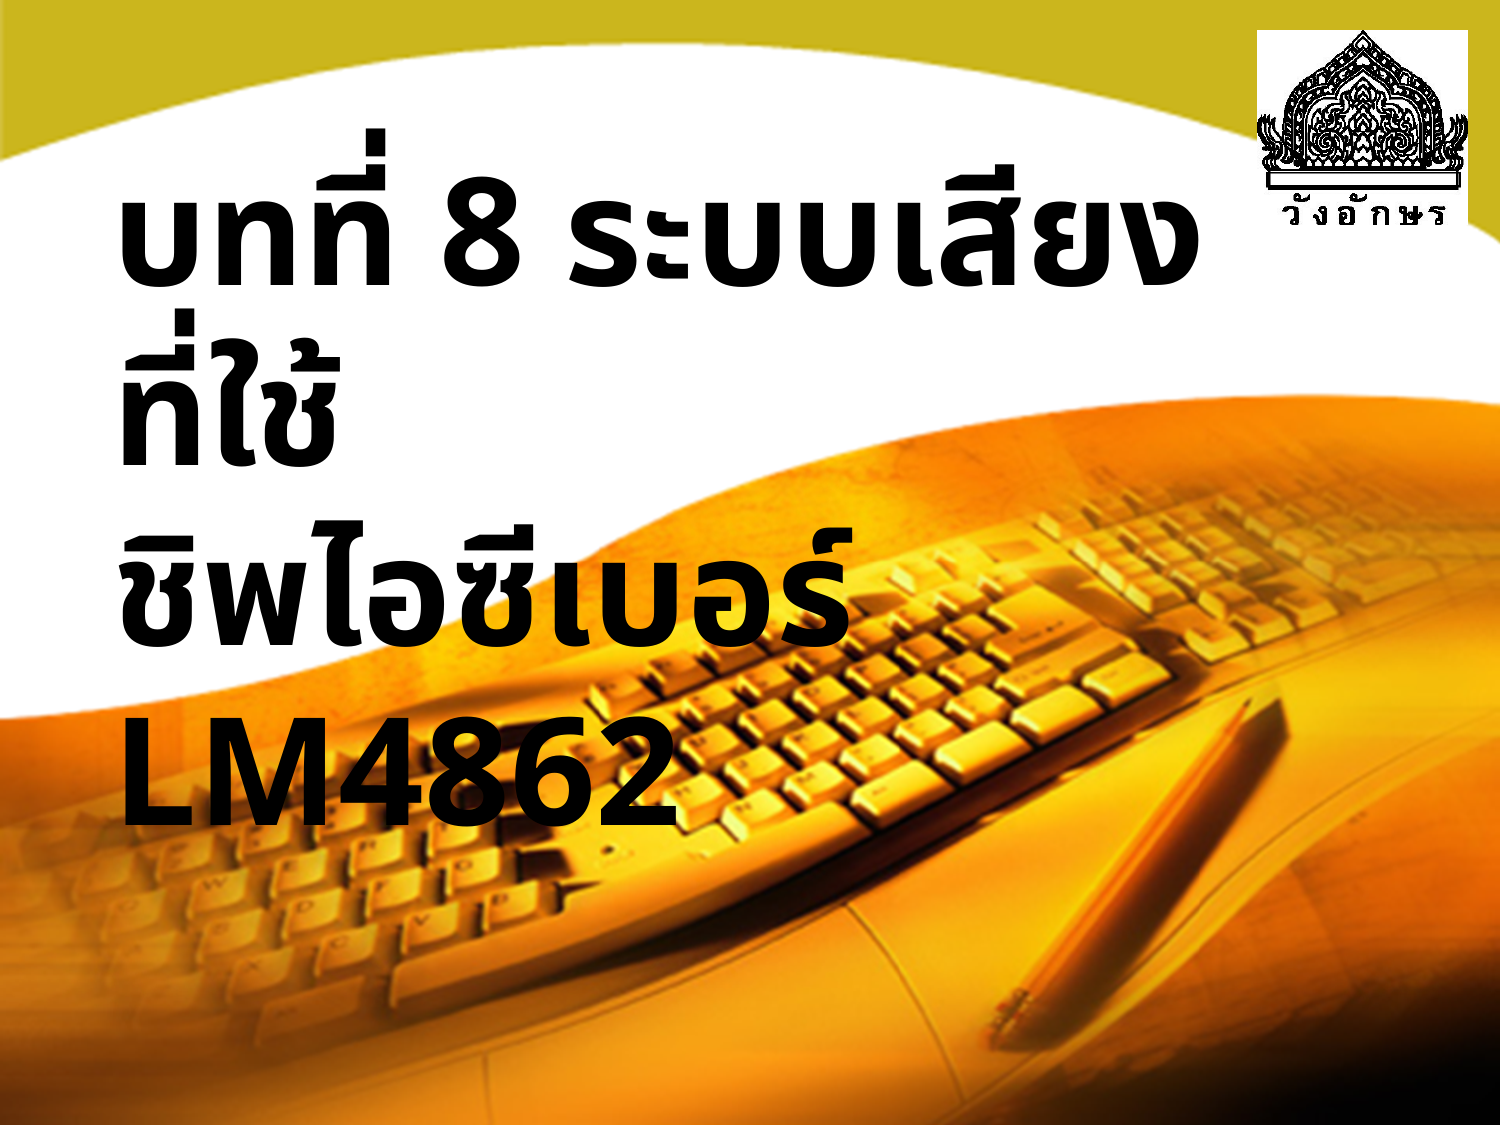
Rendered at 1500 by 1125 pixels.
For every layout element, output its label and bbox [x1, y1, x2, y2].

picture [1257, 30, 1469, 226]
list [0, 0, 1500, 1125]
